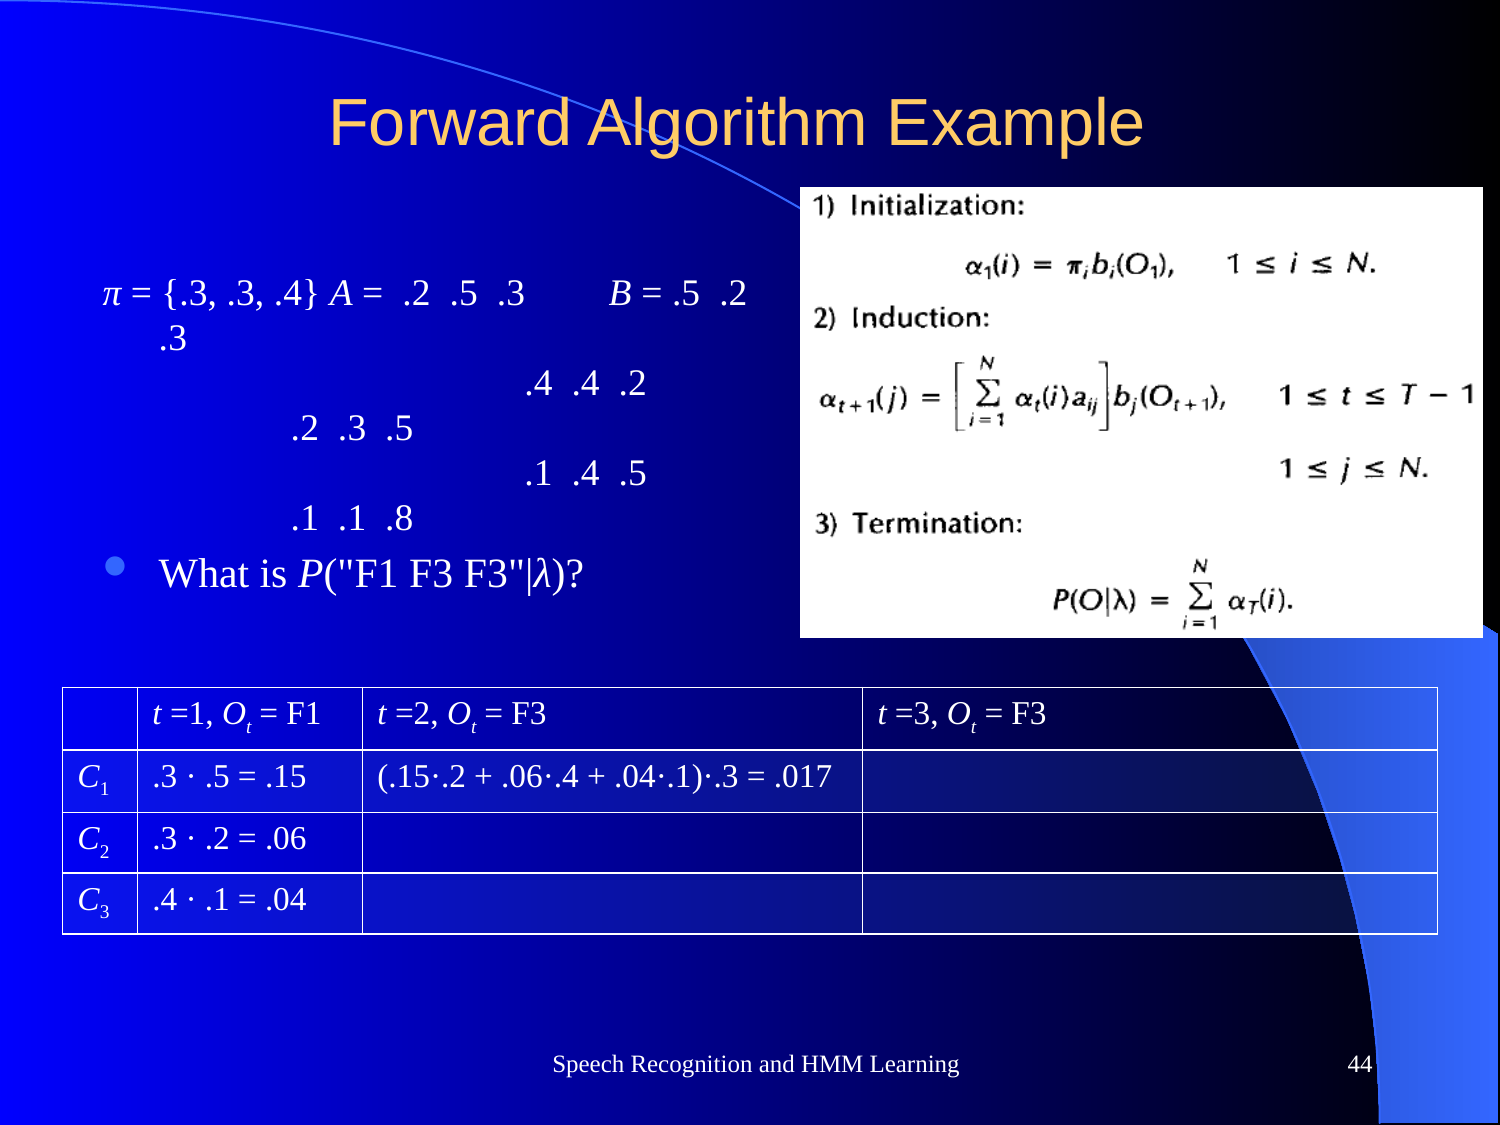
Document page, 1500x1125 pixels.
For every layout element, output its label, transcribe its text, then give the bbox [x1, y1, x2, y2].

table_cell [863, 874, 1437, 933]
table_cell C2 [63, 813, 137, 872]
footer Speech Recognition and HMM Learning [474, 1024, 1038, 1101]
table_cell .3 · .5 = .15 [138, 751, 362, 812]
table_cell .3 · .2 = .06 [138, 813, 362, 872]
table_cell [863, 751, 1437, 812]
title Forward Algorithm Example [99, 49, 1376, 188]
table_cell C1 [63, 751, 137, 812]
table_cell C3 [63, 874, 137, 933]
list π = {.3, .3, .4} A = .2 .5 .3 B = .5 .2 .3 .4 .4 .2 .2 .3 .5 .1 .4 .5 .1 .1 .8 What is P("F1 F3 F3"|λ)? [87, 259, 776, 638]
table_header [63, 688, 137, 749]
picture [799, 187, 1484, 638]
slide_number 44 [1074, 1024, 1388, 1101]
table_header t =2, Ot = F3 [363, 688, 862, 749]
table_cell [863, 813, 1437, 872]
table_cell .4 · .1 = .04 [138, 874, 362, 933]
table_cell [363, 813, 862, 872]
table_cell [363, 874, 862, 933]
table_cell (.15·.2 + .06·.4 + .04·.1)·.3 = .017 [363, 751, 862, 812]
table_header t =3, Ot = F3 [863, 688, 1437, 749]
table_header t =1, Ot = F1 [138, 688, 362, 749]
